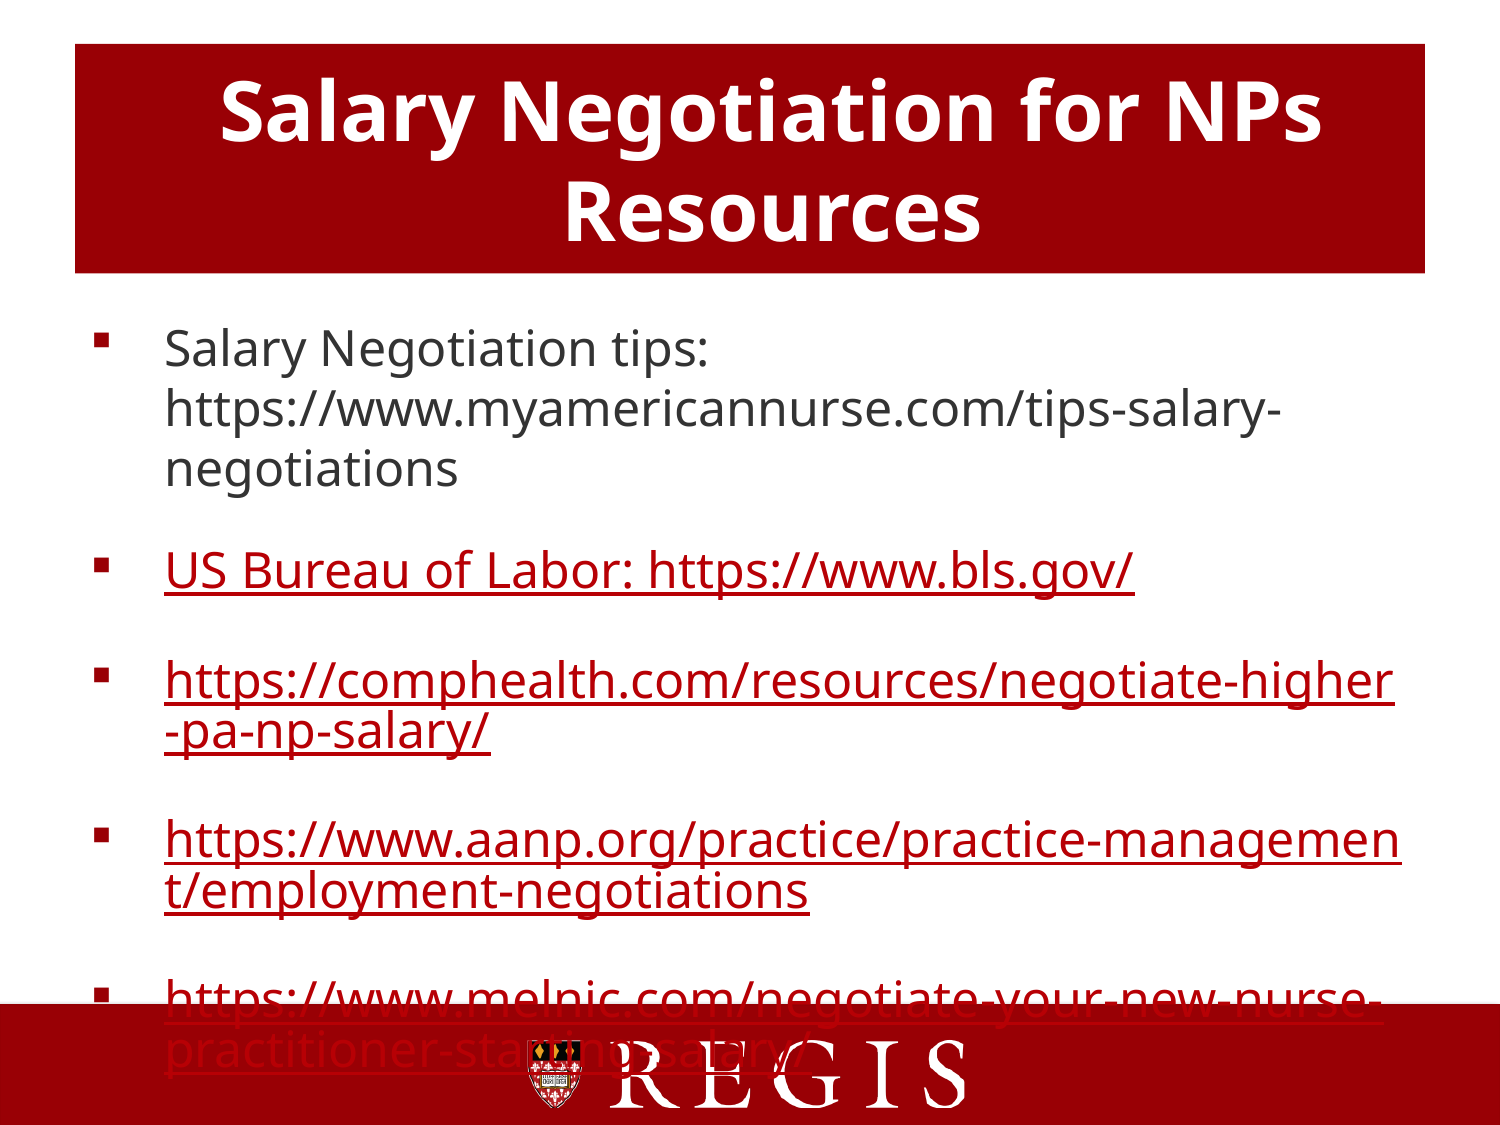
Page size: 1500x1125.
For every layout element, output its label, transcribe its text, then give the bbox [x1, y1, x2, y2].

title Salary Negotiation for NPs Resources [75, 43, 1425, 274]
list Salary Negotiation tips: https://www.myamericannurse.com/tips-salary-negotiations US Bureau of Labor: https://www.bls.gov/ https://comphealth.com/resources/negotiate-higher-pa-np-salary/ https://www.aanp.org/practice/practice-management/employment-negotiations https://www.melnic.com/negotiate-your-new-nurse-practitioner-starting-salary/ [75, 308, 1425, 1059]
